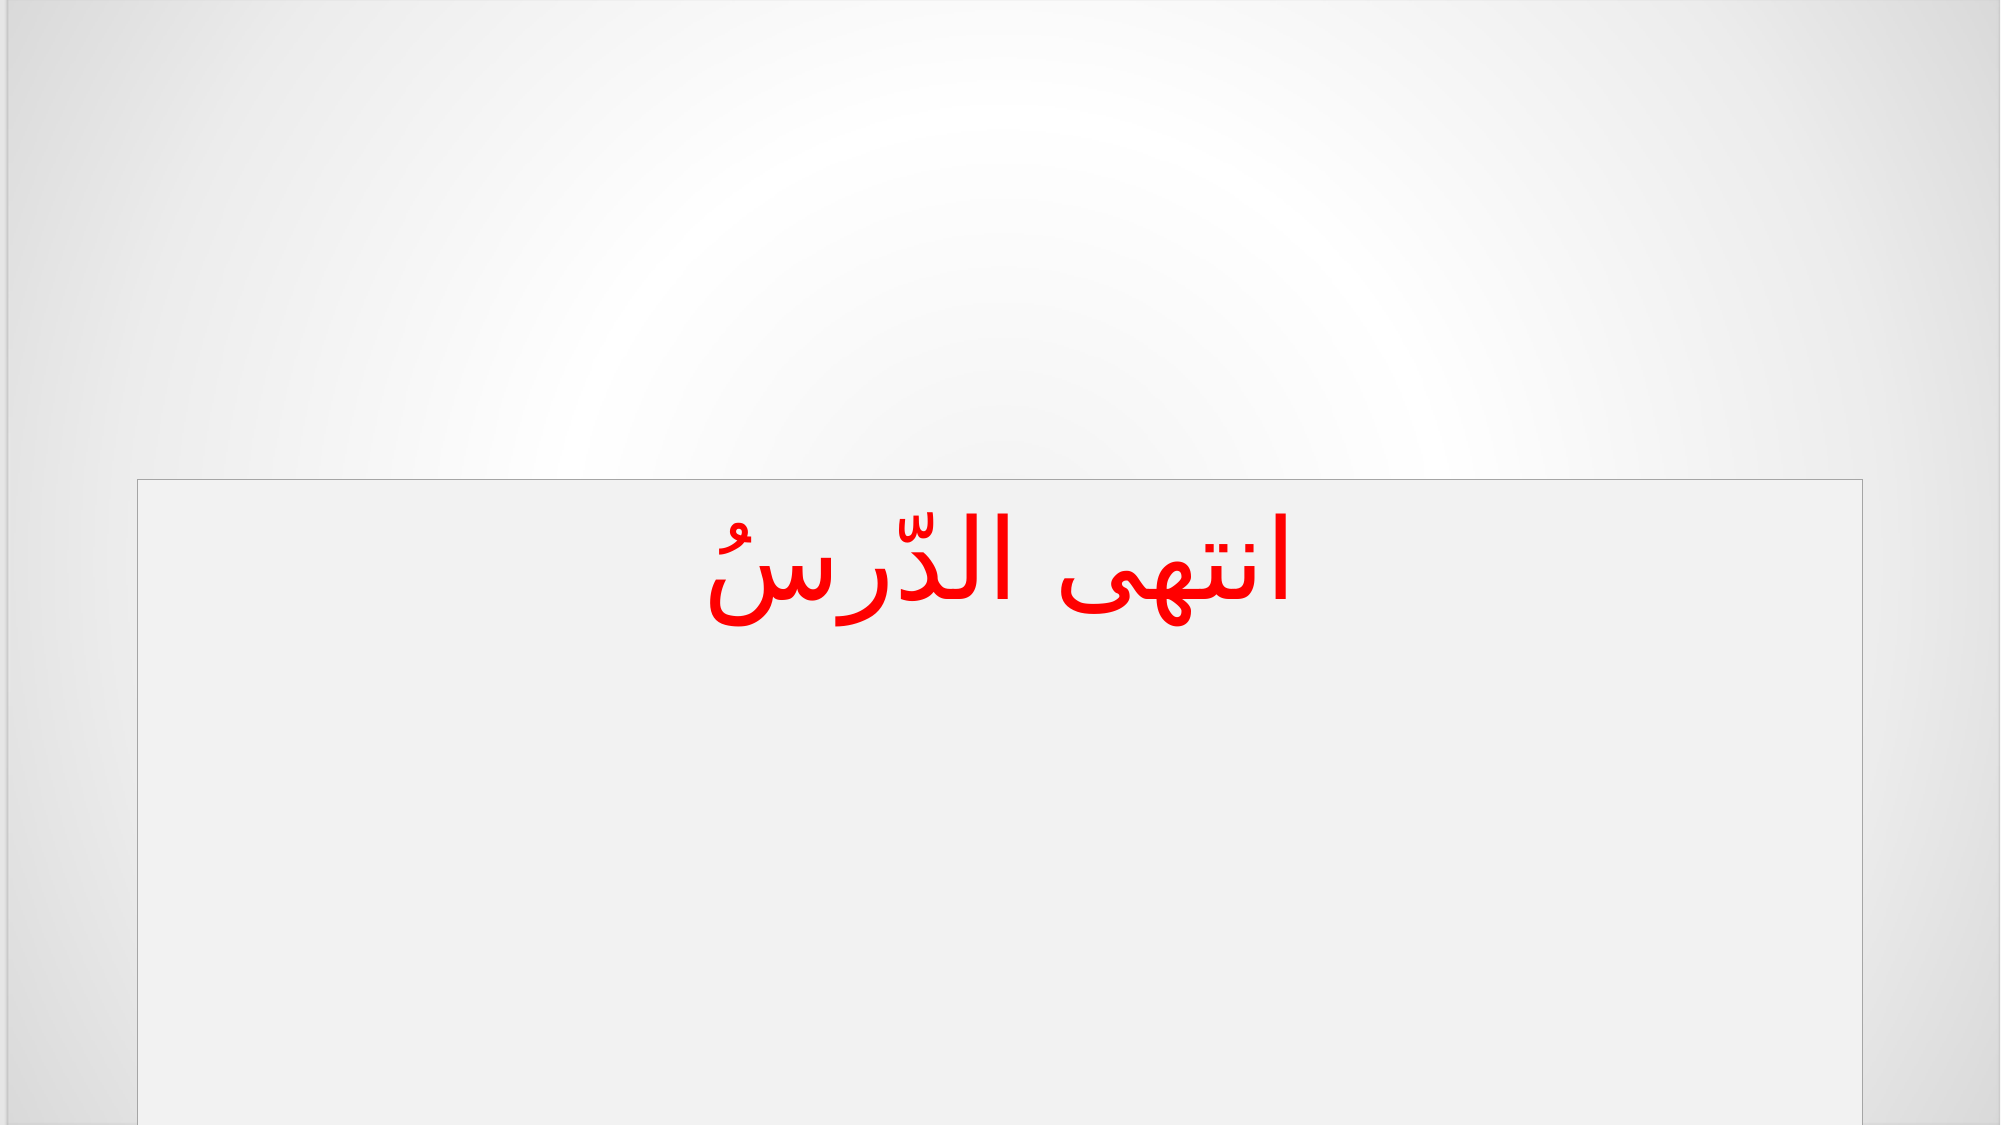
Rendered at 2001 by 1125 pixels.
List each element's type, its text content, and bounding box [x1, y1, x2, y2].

list انتهى الدّرسُ [137, 479, 1863, 1125]
picture [0, 0, 2001, 1125]
